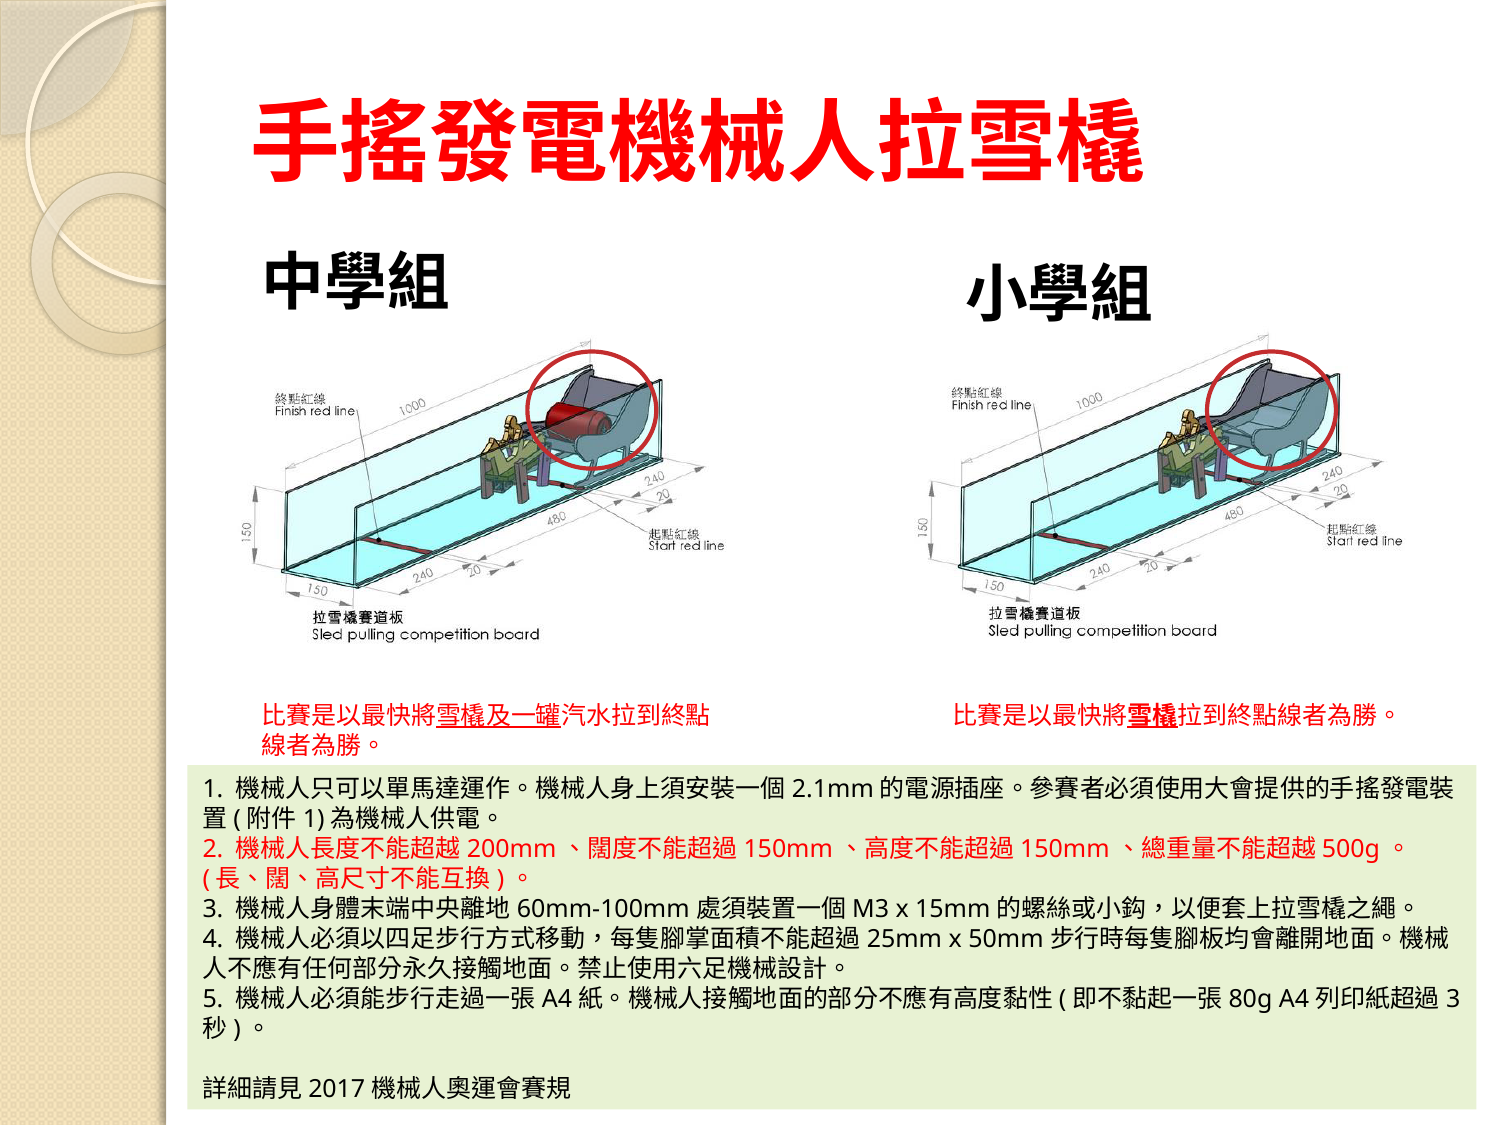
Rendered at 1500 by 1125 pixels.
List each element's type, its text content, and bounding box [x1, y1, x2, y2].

picture [913, 326, 1407, 646]
text_box 1. 機械人只可以單馬達運作。機械人身上須安裝一個2.1mm的電源插座。參賽者必須使用大會提供的手搖發電裝置(附件1)為機械人供電。 2. 機械人長度不能超越200mm、闊度不能超過150mm、高度不能超過150mm、總重量不能超越500g。(長、闊、高尺寸不能互換)。 3. 機械人身體末端中央離地60mm-100mm處須裝置一個M3 x 15mm的螺絲或小鈎，以便套上拉雪橇之繩。 4. 機械人必須以四足步行方式移動，每隻腳掌面積不能超過25mm x 50mm步行時每隻腳板均會離開地面。機械人不應有任何部分永久接觸地面。禁止使用六足機械設計。 5. 機械人必須能步行走過一張A4紙。機械人接觸地面的部分不應有高度黏性(即不黏起一張80g A4列印紙超過3秒)。 詳細請見2017機械人奧運會賽規 [187, 765, 1477, 1110]
text_box 比賽是以最快將雪橇及一罐汽水拉到終點線者為勝。 [246, 691, 727, 765]
title 手搖發電機械人拉雪橇 [235, 45, 1466, 233]
text_box 比賽是以最快將雪橇拉到終點線者為勝。 [937, 691, 1418, 737]
text_box 小學組 [937, 246, 1206, 323]
picture [234, 327, 727, 647]
list 中學組 [234, 234, 503, 325]
